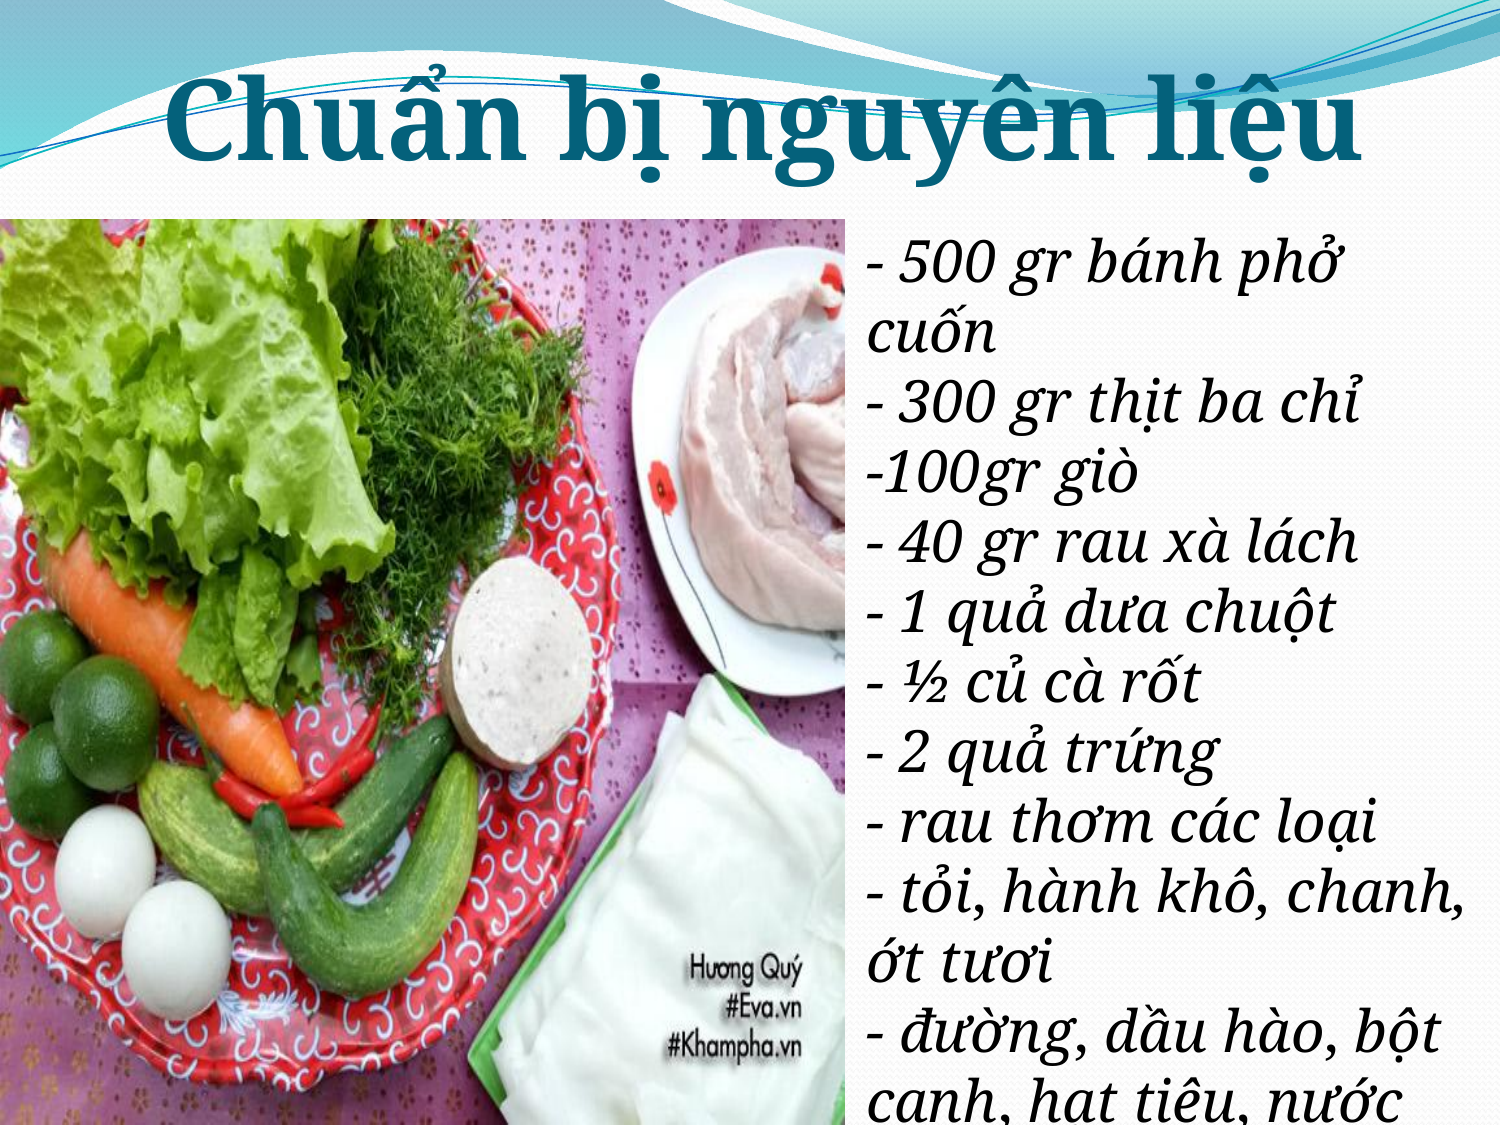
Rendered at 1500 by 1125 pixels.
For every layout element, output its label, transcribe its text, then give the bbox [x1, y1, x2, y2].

text_box - 500 gr bánh phở cuốn - 300 gr thịt ba chỉ -100gr giò - 40 gr rau xà lách - 1 quả dưa chuột - ½ củ cà rốt - 2 quả trứng - rau thơm các loại - tỏi, hành khô, chanh, ớt tươi - đường, dầu hào, bột canh, hạt tiêu, nước mắm, dầu ăn [851, 216, 1500, 1125]
picture [0, 219, 845, 1125]
title Chuẩn bị nguyên liệu [88, 0, 1439, 183]
